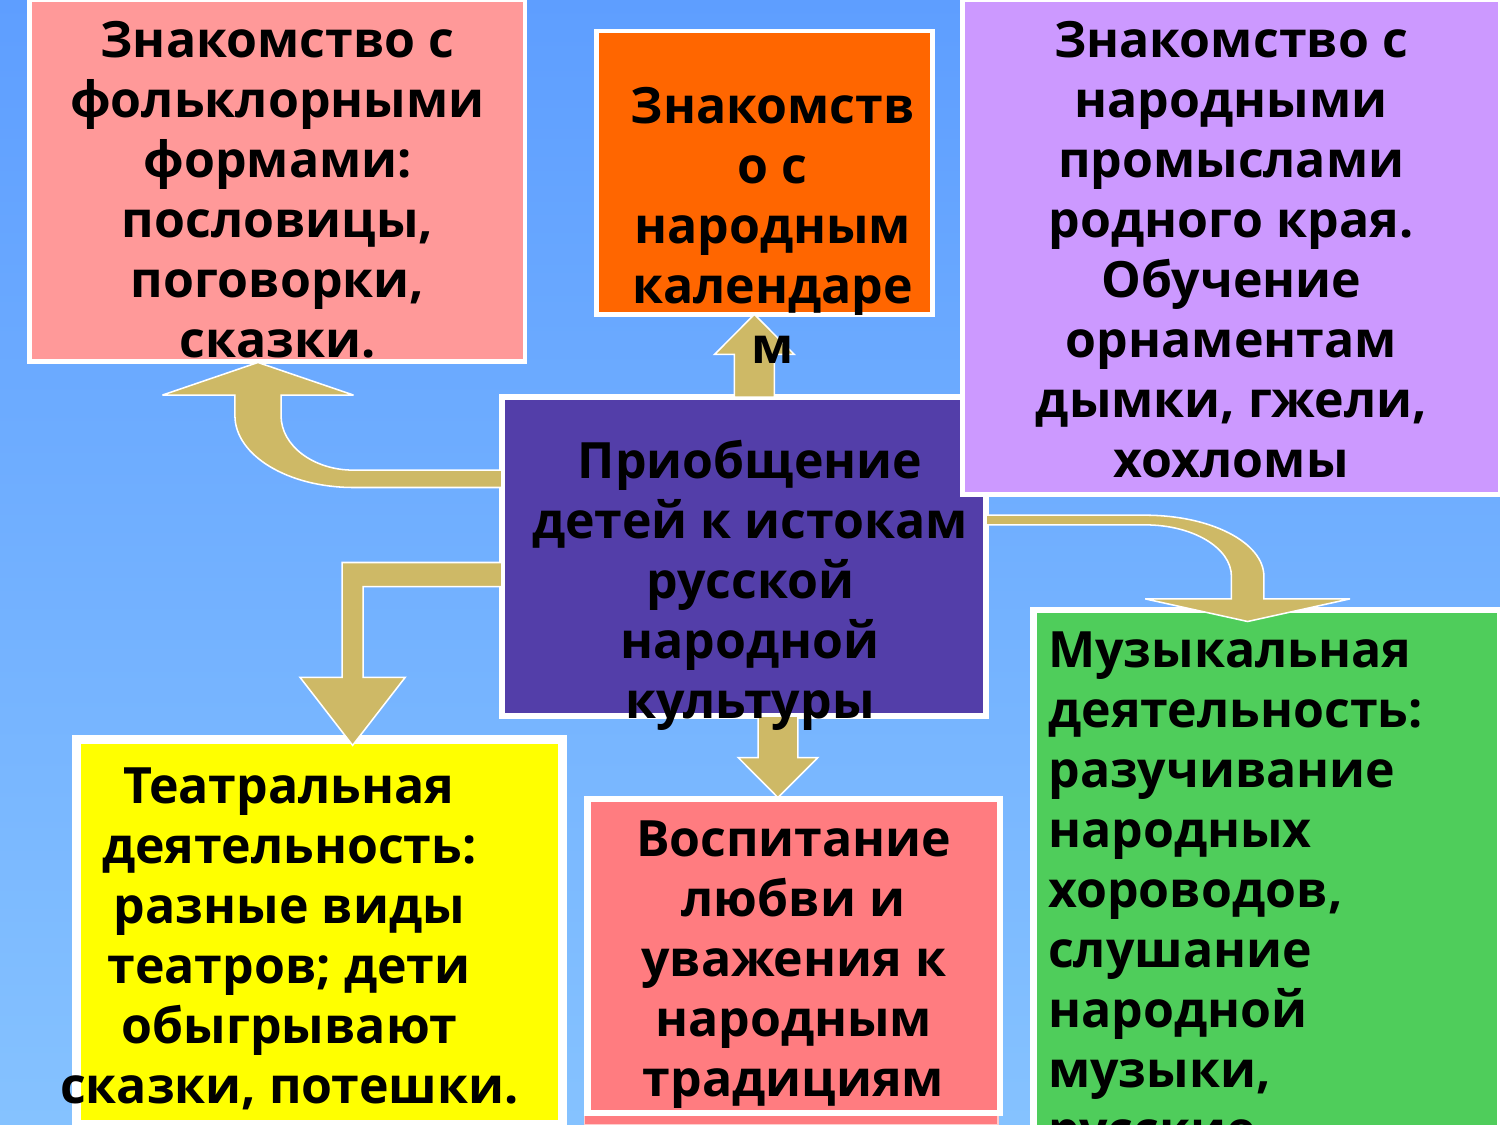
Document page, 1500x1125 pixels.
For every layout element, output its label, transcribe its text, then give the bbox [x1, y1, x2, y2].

text_box Знакомство с народным календарем [608, 66, 938, 382]
text_box [501, 397, 962, 717]
text_box Театральная деятельность: разные виды театров; дети обыгрывают сказки, потешки. [41, 746, 538, 1121]
text_box [162, 362, 502, 488]
text_box Знакомство с фольклорными формами: пословицы, поговорки, сказки. [29, 0, 526, 375]
text_box Воспитание любви и уважения к народным традициям [587, 798, 1000, 1114]
text_box [596, 30, 933, 315]
text_box Музыкальная деятельность: разучивание народных хороводов, слушание народной музыки, русские праздники [1033, 609, 1500, 1125]
text_box Приобщение детей к истокам русской народной культуры [513, 420, 987, 736]
text_box [986, 515, 1351, 622]
text_box [300, 562, 502, 746]
text_box [734, 382, 775, 398]
text_box [584, 800, 999, 1125]
text_box [738, 736, 818, 798]
text_box [76, 739, 563, 1125]
text_box Знакомство с народными промыслами родного края. Обучение орнаментам дымки, гжели, хохломы [962, 0, 1500, 495]
